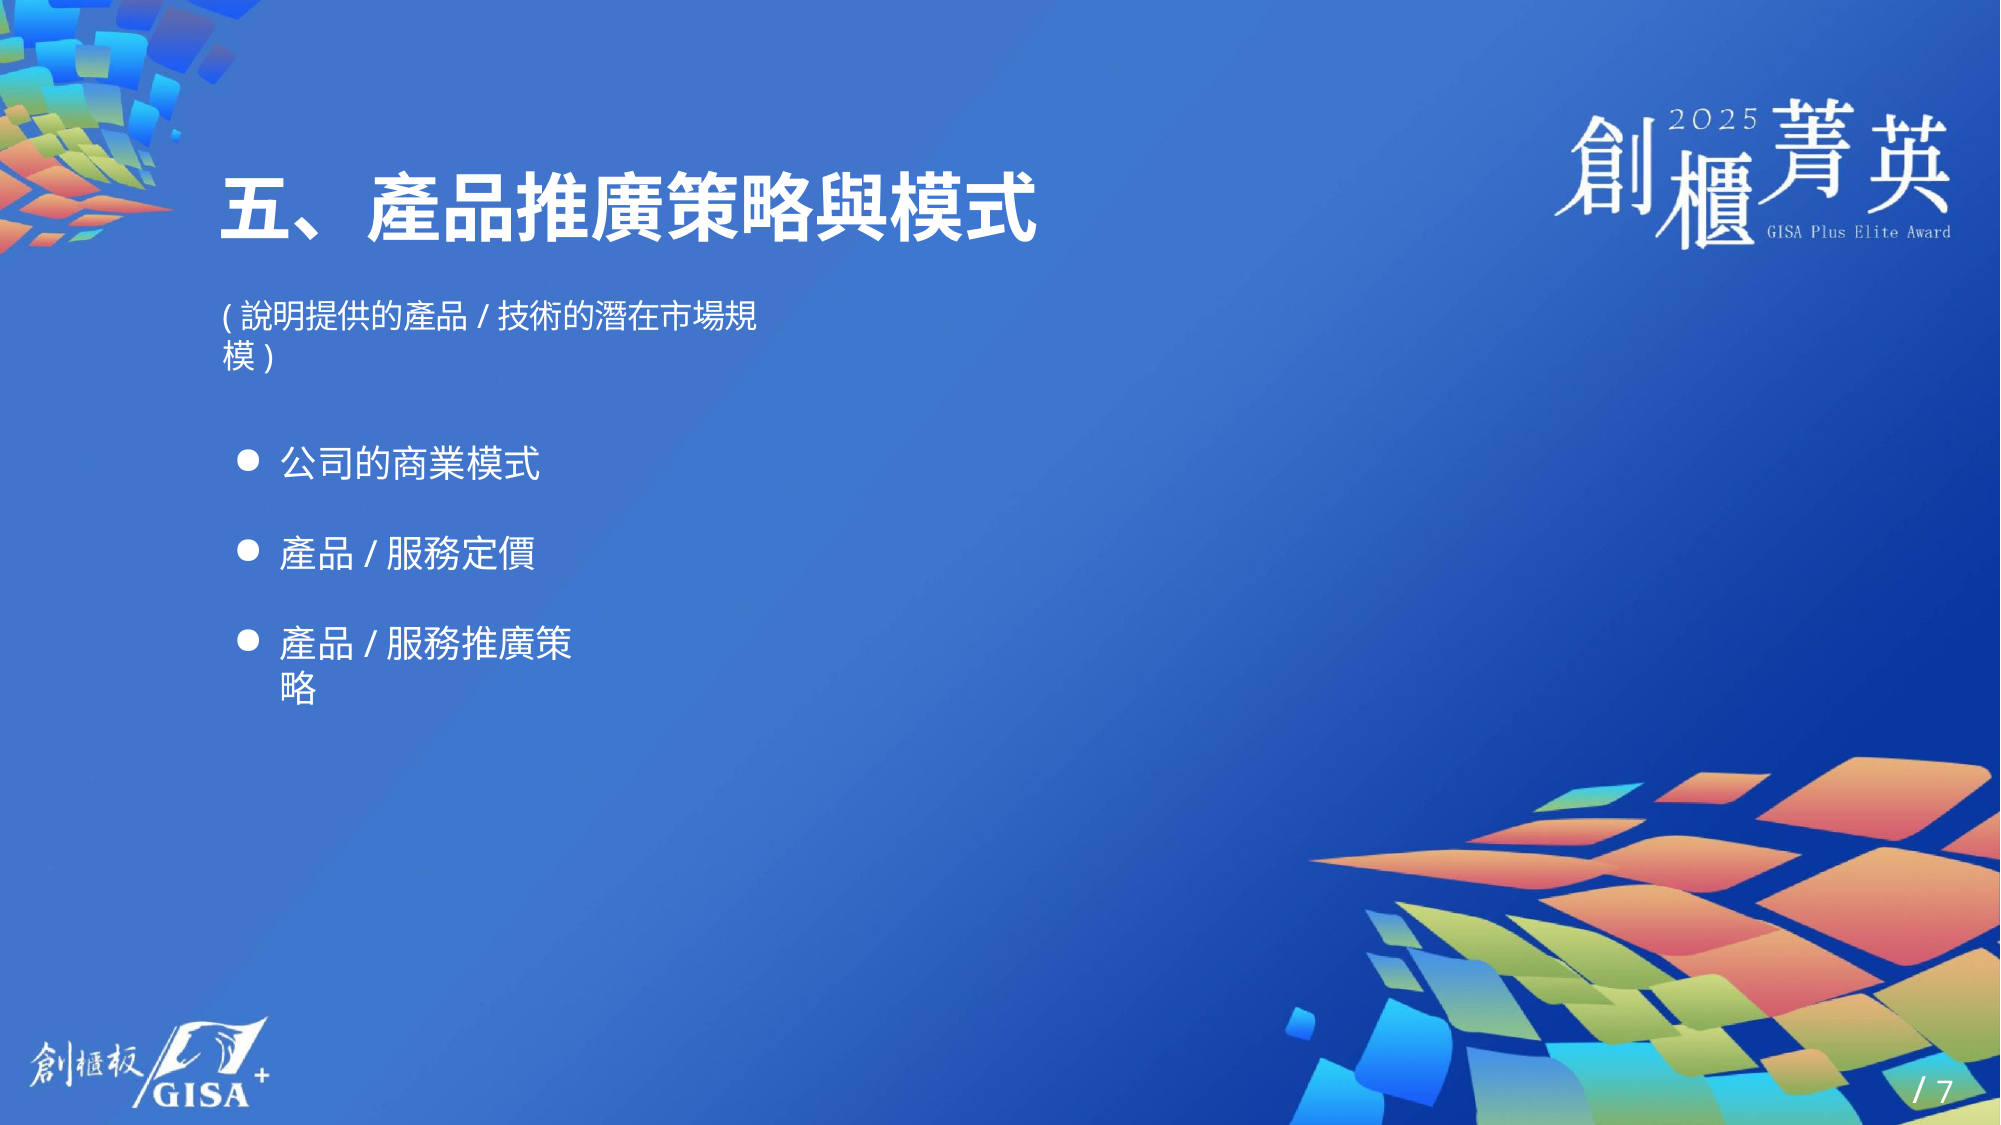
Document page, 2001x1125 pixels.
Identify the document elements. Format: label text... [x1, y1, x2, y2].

text_box (說明提供的產品/技術的潛在市場規模) [220, 292, 792, 375]
text_box 公司的商業模式 產品/服務定價 產品/服務推廣策略 [231, 437, 598, 710]
title 五、產品推廣策略與模式 [215, 158, 1045, 349]
slide_number / 7 [1910, 1060, 1986, 1125]
picture [0, 0, 2000, 1125]
